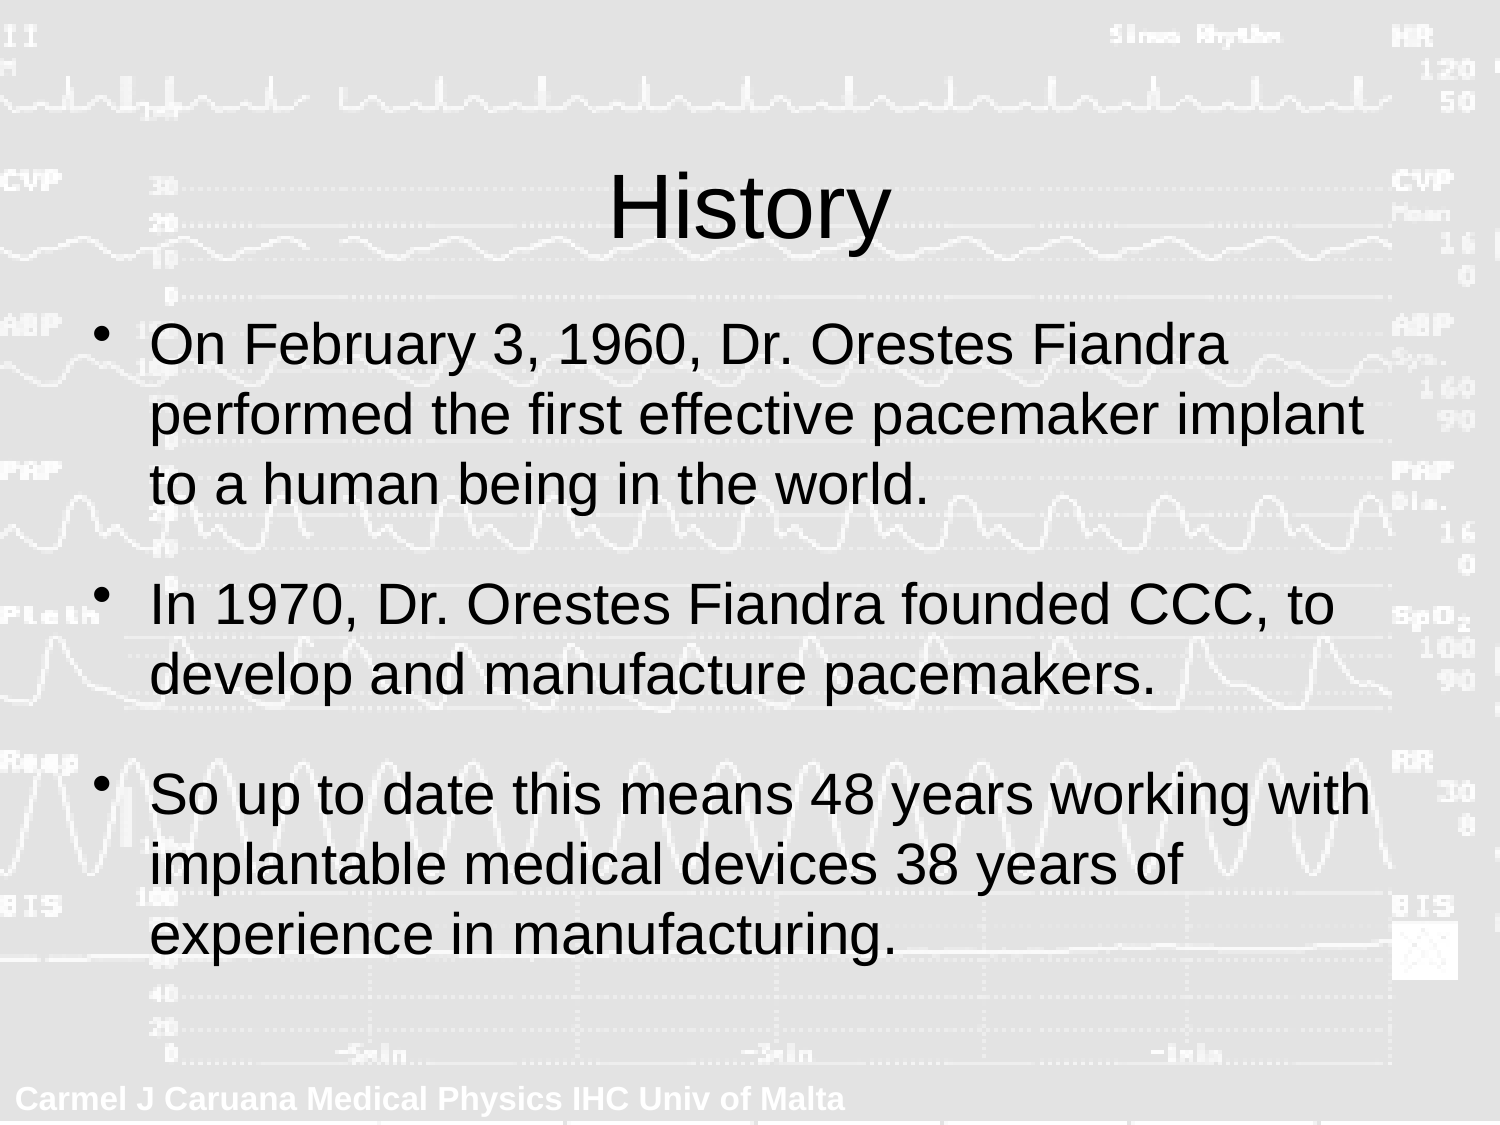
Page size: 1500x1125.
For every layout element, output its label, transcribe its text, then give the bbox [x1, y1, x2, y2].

title History [112, 136, 1388, 268]
list On February 3, 1960, Dr. Orestes Fiandra performed the first effective pacemaker implant to a human being in the world. In 1970, Dr. Orestes Fiandra founded CCC, to develop and manufacture pacemakers. So up to date this means 48 years working with implantable medical devices 38 years of experience in manufacturing. [77, 298, 1409, 974]
